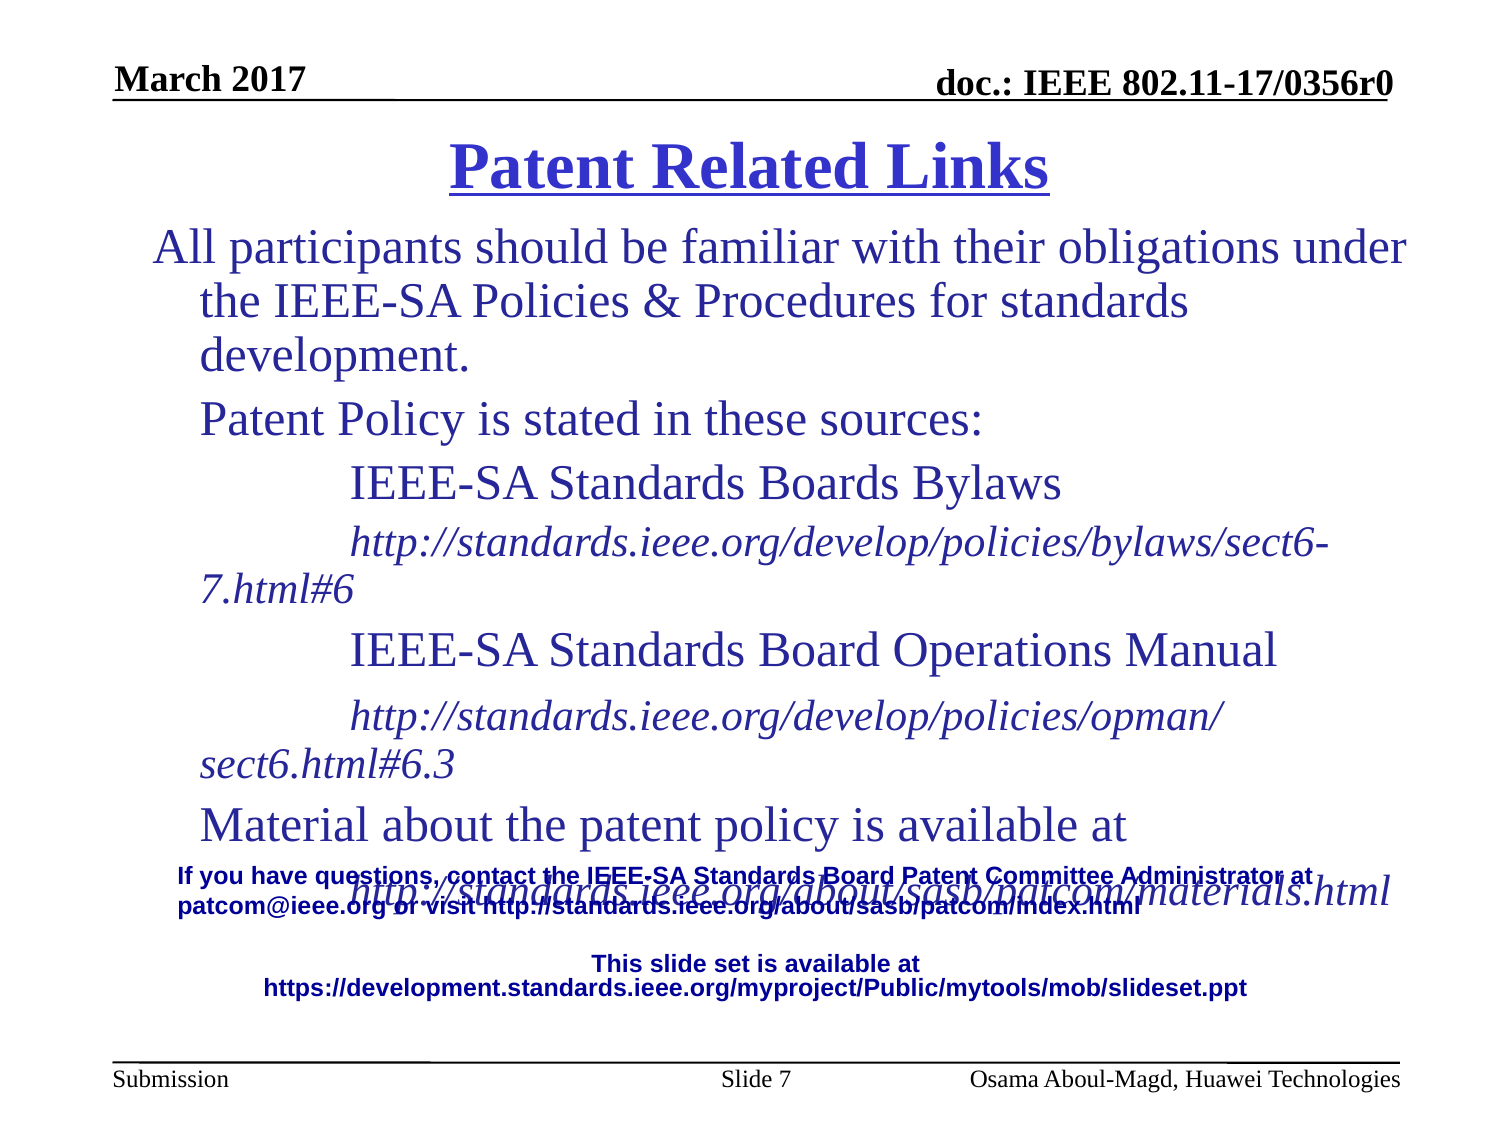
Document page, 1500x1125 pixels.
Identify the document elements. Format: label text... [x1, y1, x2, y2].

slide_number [114, 54, 423, 100]
text_box If you have questions, contact the IEEE-SA Standards Board Patent Committee Administrator at patcom@ieee.org or visit http://standards.ieee.org/about/sasb/patcom/index.html This slide set is available at https://development.standards.ieee.org/myproject/Public/mytools/mob/slideset.ppt [162, 851, 1350, 1009]
title Patent Related Links [112, 74, 1388, 212]
slide_number Slide 7 [712, 1061, 800, 1123]
list All participants should be familiar with their obligations under the IEEE-SA Policies & Procedures for standards development. Patent Policy is stated in these sources: IEEE-SA Standards Boards Bylaws http://standards.ieee.org/develop/policies/bylaws/sect6-7.html#6 IEEE-SA Standards Board Operations Manual http://standards.ieee.org/develop/policies/opman/sect6.html#6.3 Material about the patent policy is available at http://standards.ieee.org/about/sasb/patcom/materials.html [62, 212, 1438, 888]
footer Osama Aboul-Magd, Huawei Technologies [878, 1061, 1402, 1093]
